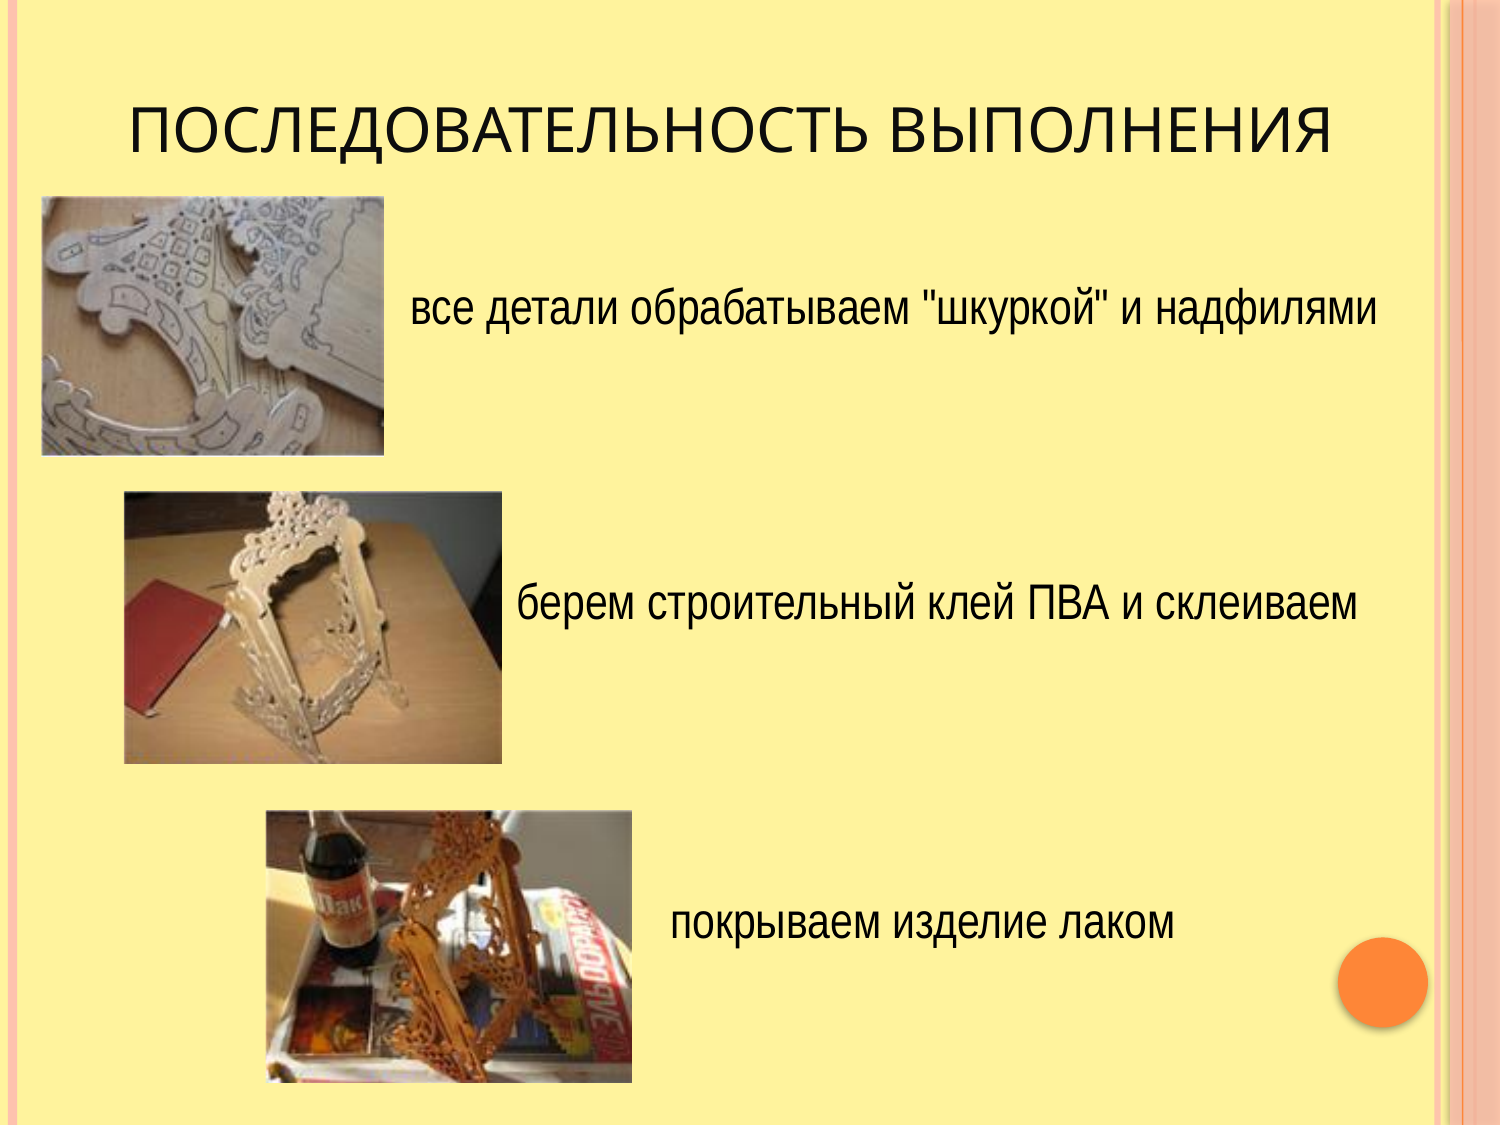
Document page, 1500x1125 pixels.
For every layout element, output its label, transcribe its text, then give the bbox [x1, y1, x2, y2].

picture [40, 195, 385, 457]
picture [265, 809, 633, 1083]
text_box покрываем изделие лаком [655, 881, 1316, 957]
title ПОСЛЕДОВАТЕЛЬНОСТЬ ВЫПОЛНЕНИЯ [75, 45, 1388, 173]
text_box все детали обрабатываем "шкуркой" и надфилями [395, 267, 1435, 342]
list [123, 491, 503, 764]
text_box берем строительный клей ПВА и склеиваем [508, 562, 1400, 638]
